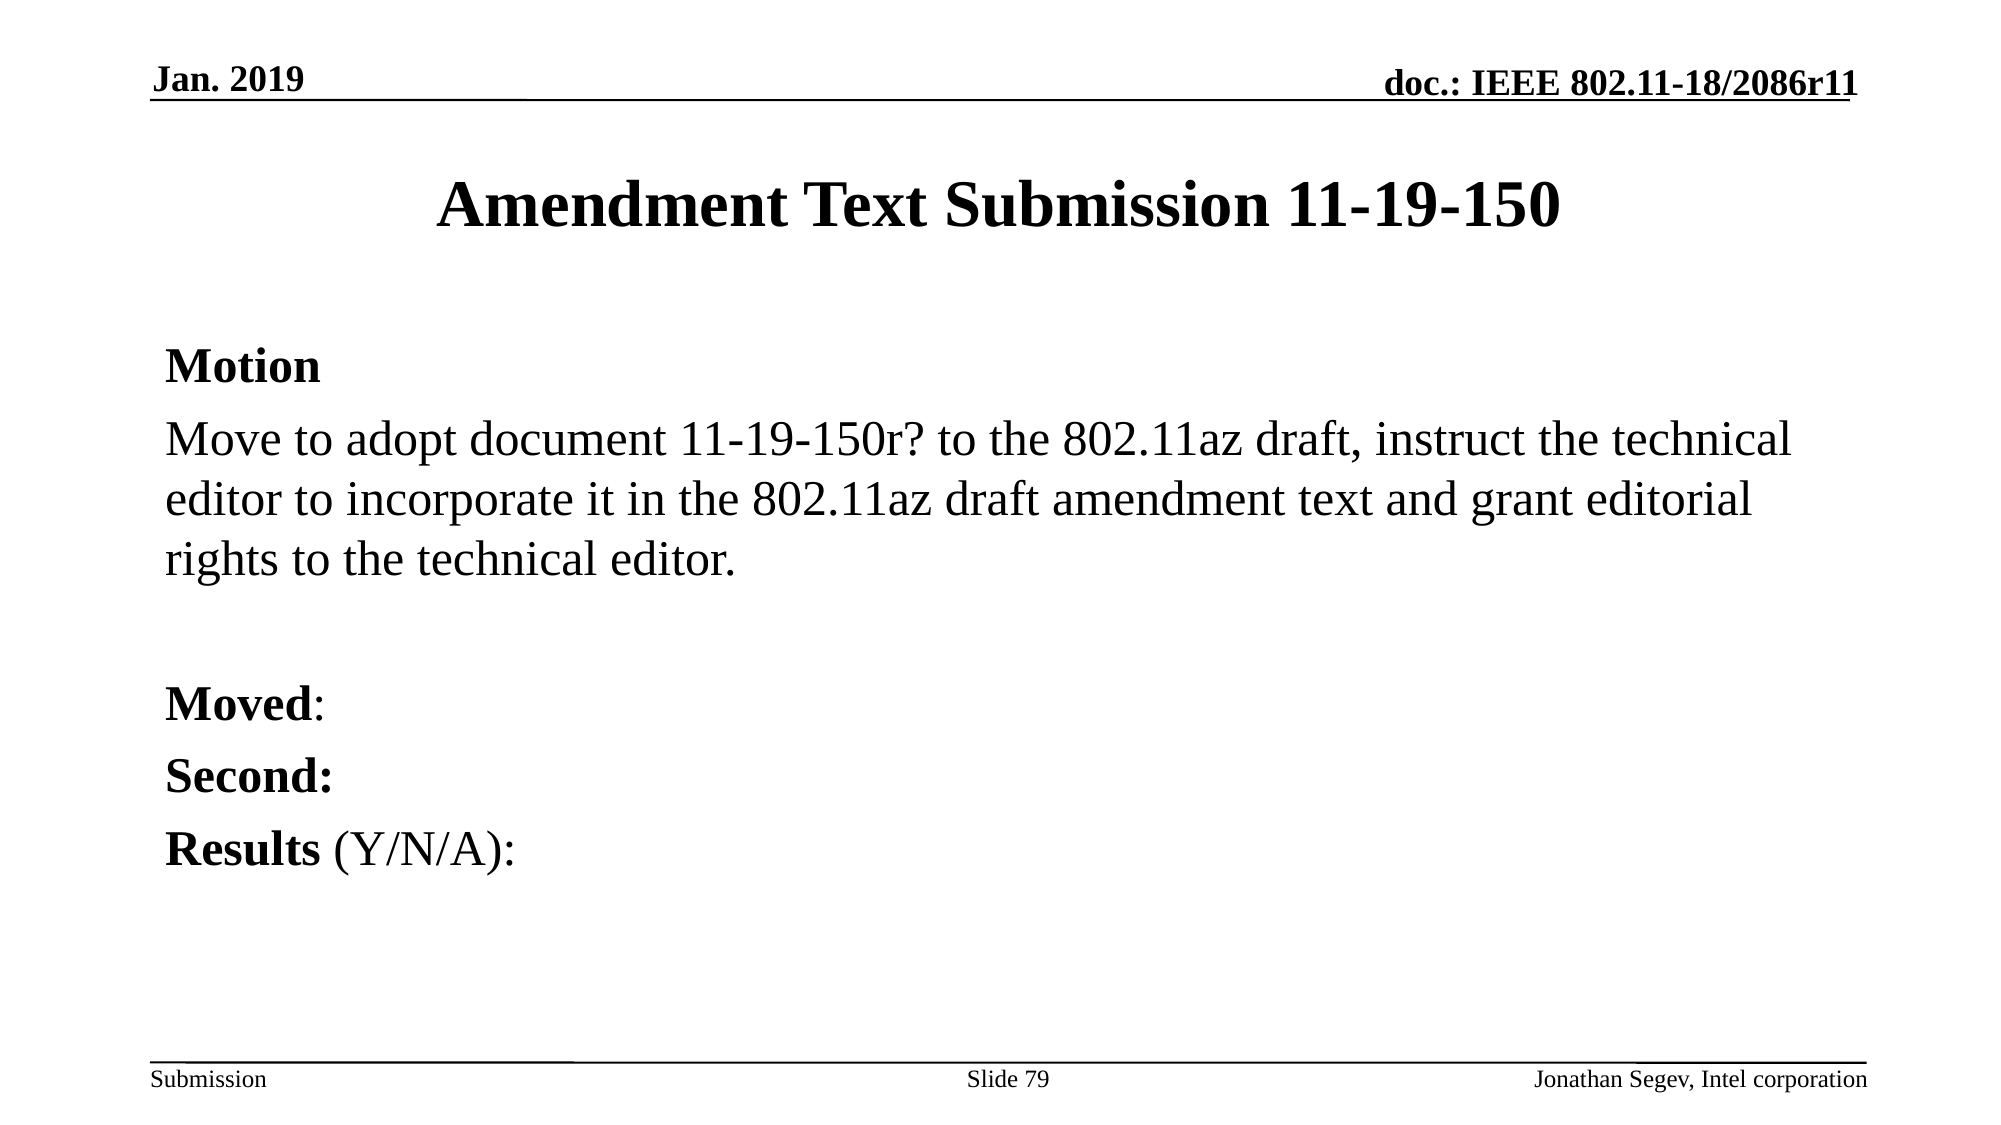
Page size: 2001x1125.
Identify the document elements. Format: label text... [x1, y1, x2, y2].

list Motion Move to adopt document 11-19-150r? to the 802.11az draft, instruct the technical editor to incorporate it in the 802.11az draft amendment text and grant editorial rights to the technical editor. Moved: Second: Results (Y/N/A): [149, 324, 1850, 1000]
title Amendment Text Submission 11-19-150 [149, 112, 1850, 288]
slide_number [152, 54, 563, 100]
footer Jonathan Segev, Intel corporation [1171, 1061, 1869, 1093]
slide_number Slide 79 [950, 1061, 1067, 1123]
